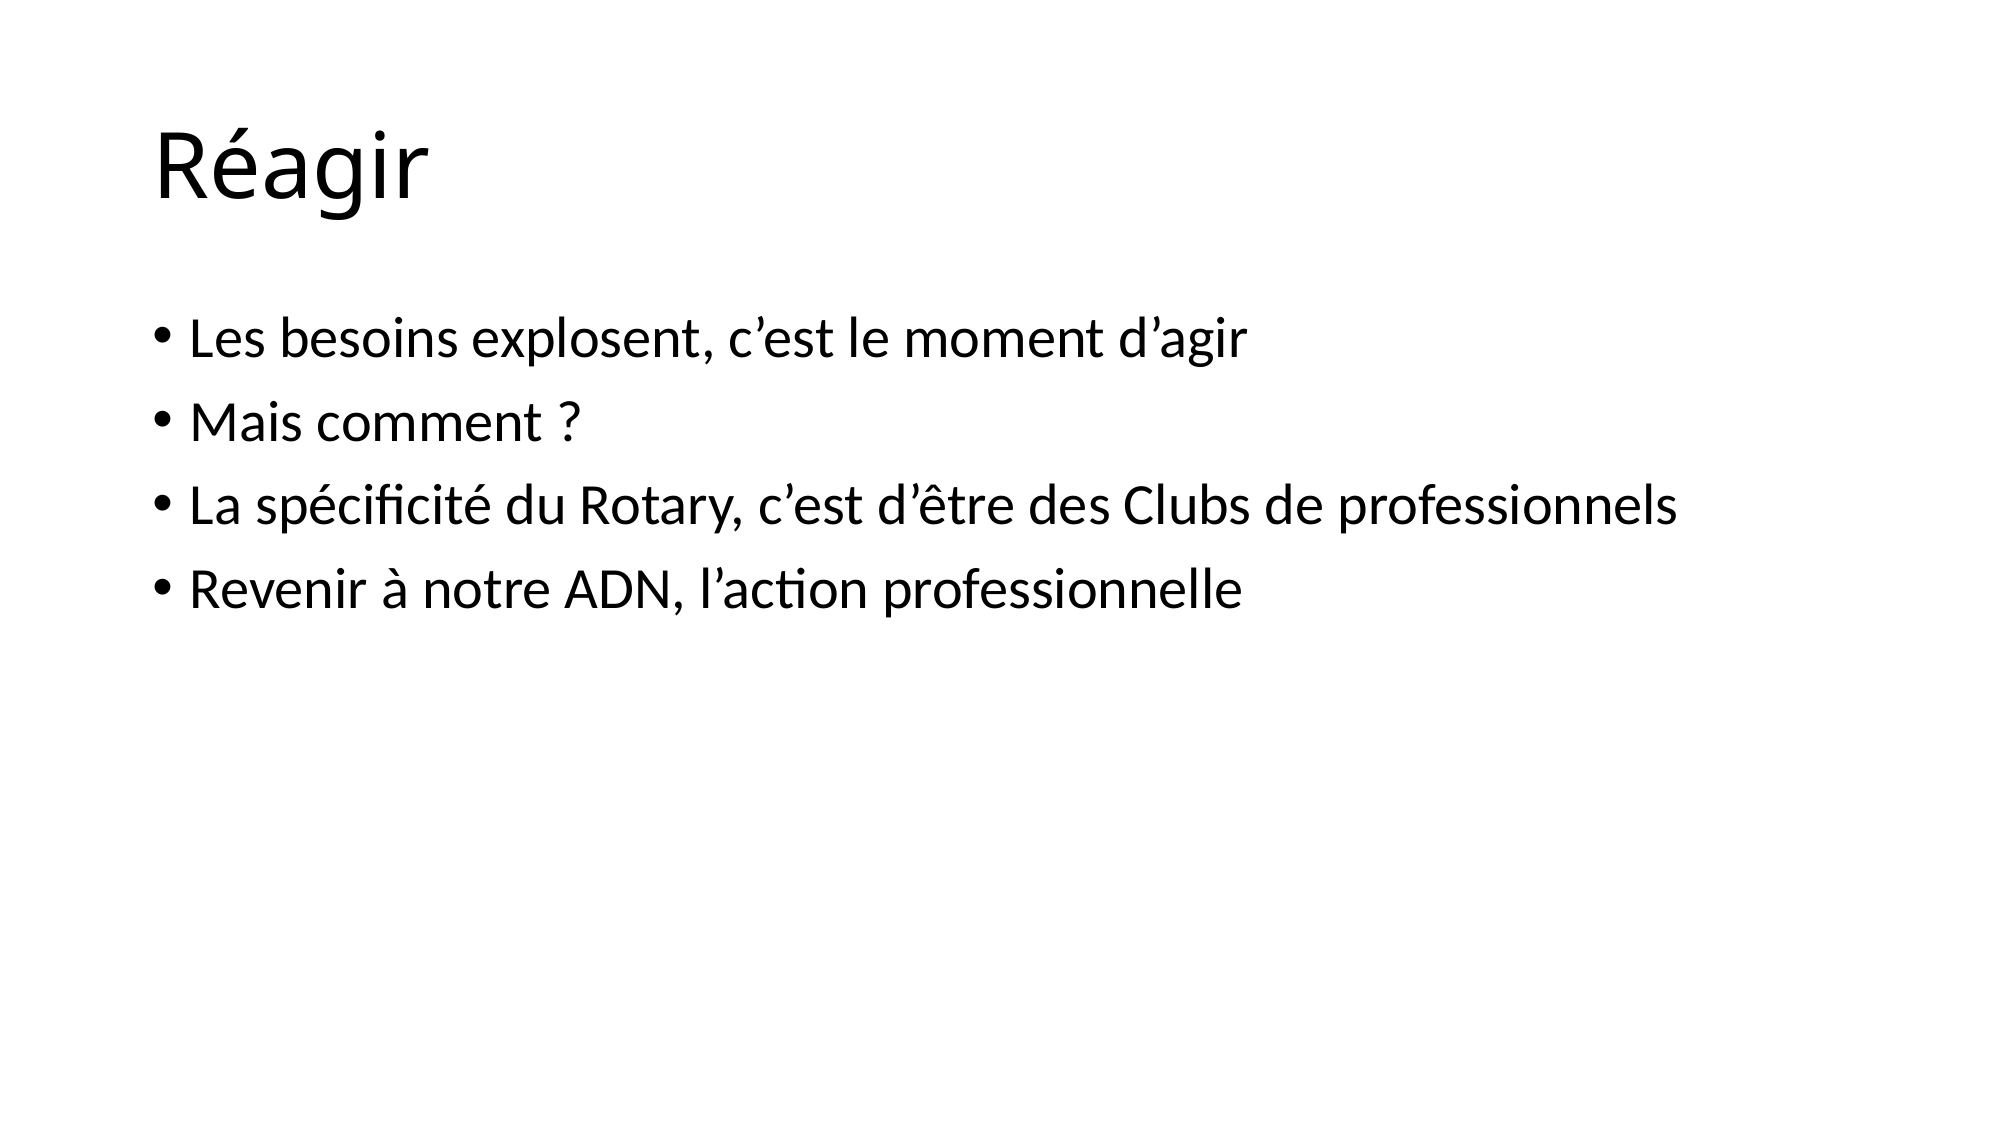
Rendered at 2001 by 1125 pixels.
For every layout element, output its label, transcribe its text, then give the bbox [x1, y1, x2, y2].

list Les besoins explosent, c’est le moment d’agir Mais comment ? La spécificité du Rotary, c’est d’être des Clubs de professionnels Revenir à notre ADN, l’action professionnelle [137, 299, 1863, 1014]
title Réagir [137, 59, 1863, 278]
